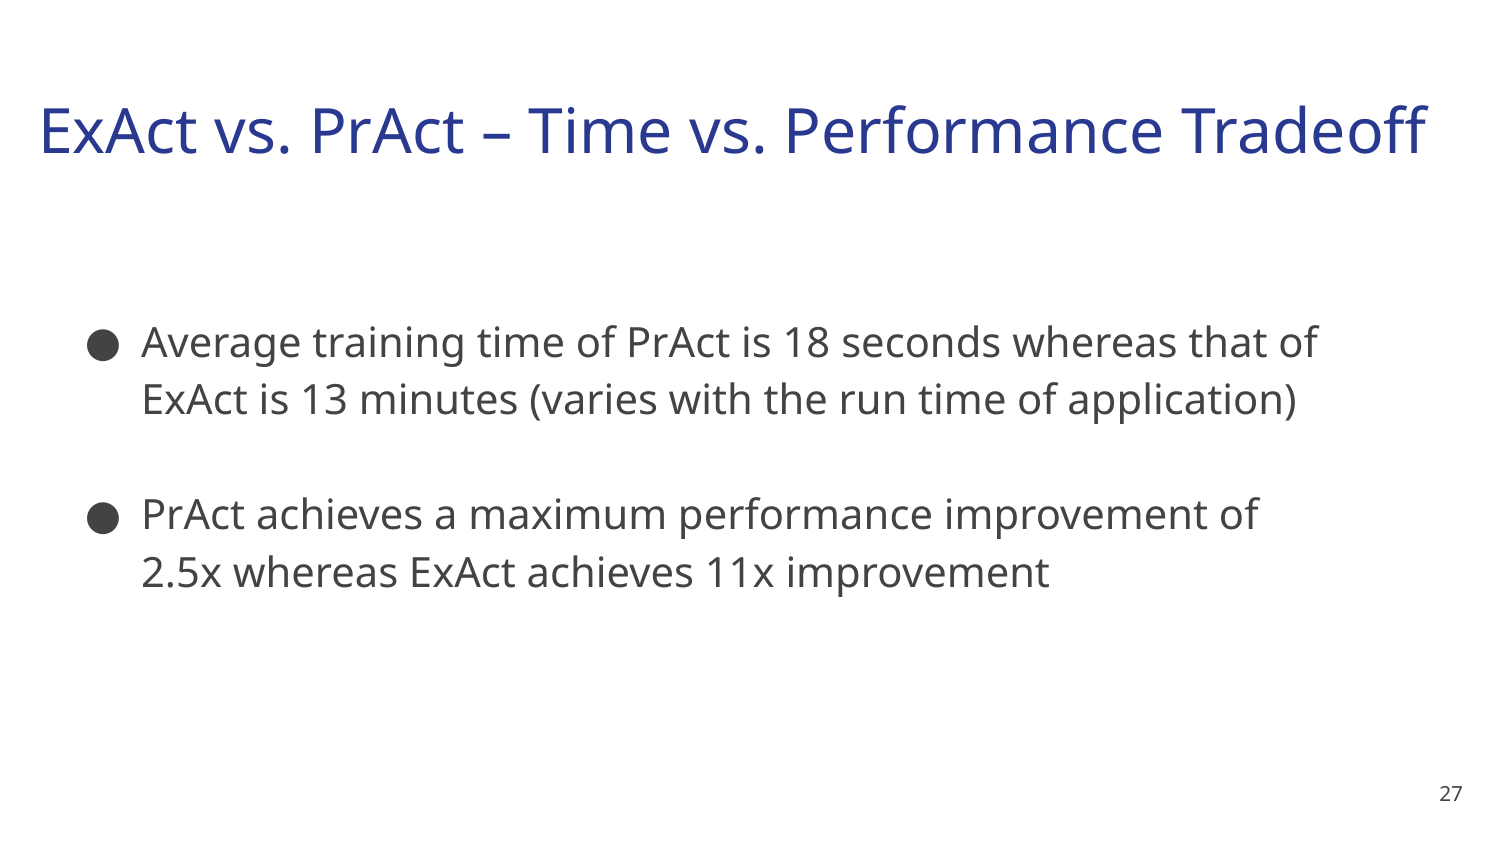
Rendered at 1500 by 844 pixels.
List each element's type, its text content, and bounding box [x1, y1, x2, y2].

title ExAct vs. PrAct – Time vs. Performance Tradeoff [23, 76, 1473, 186]
list Average training time of PrAct is 18 seconds whereas that of ExAct is 13 minutes (varies with the run time of application) PrAct achieves a maximum performance improvement of 2.5x whereas ExAct achieves 11x improvement [51, 292, 1357, 661]
slide_number 27 [1387, 762, 1478, 828]
